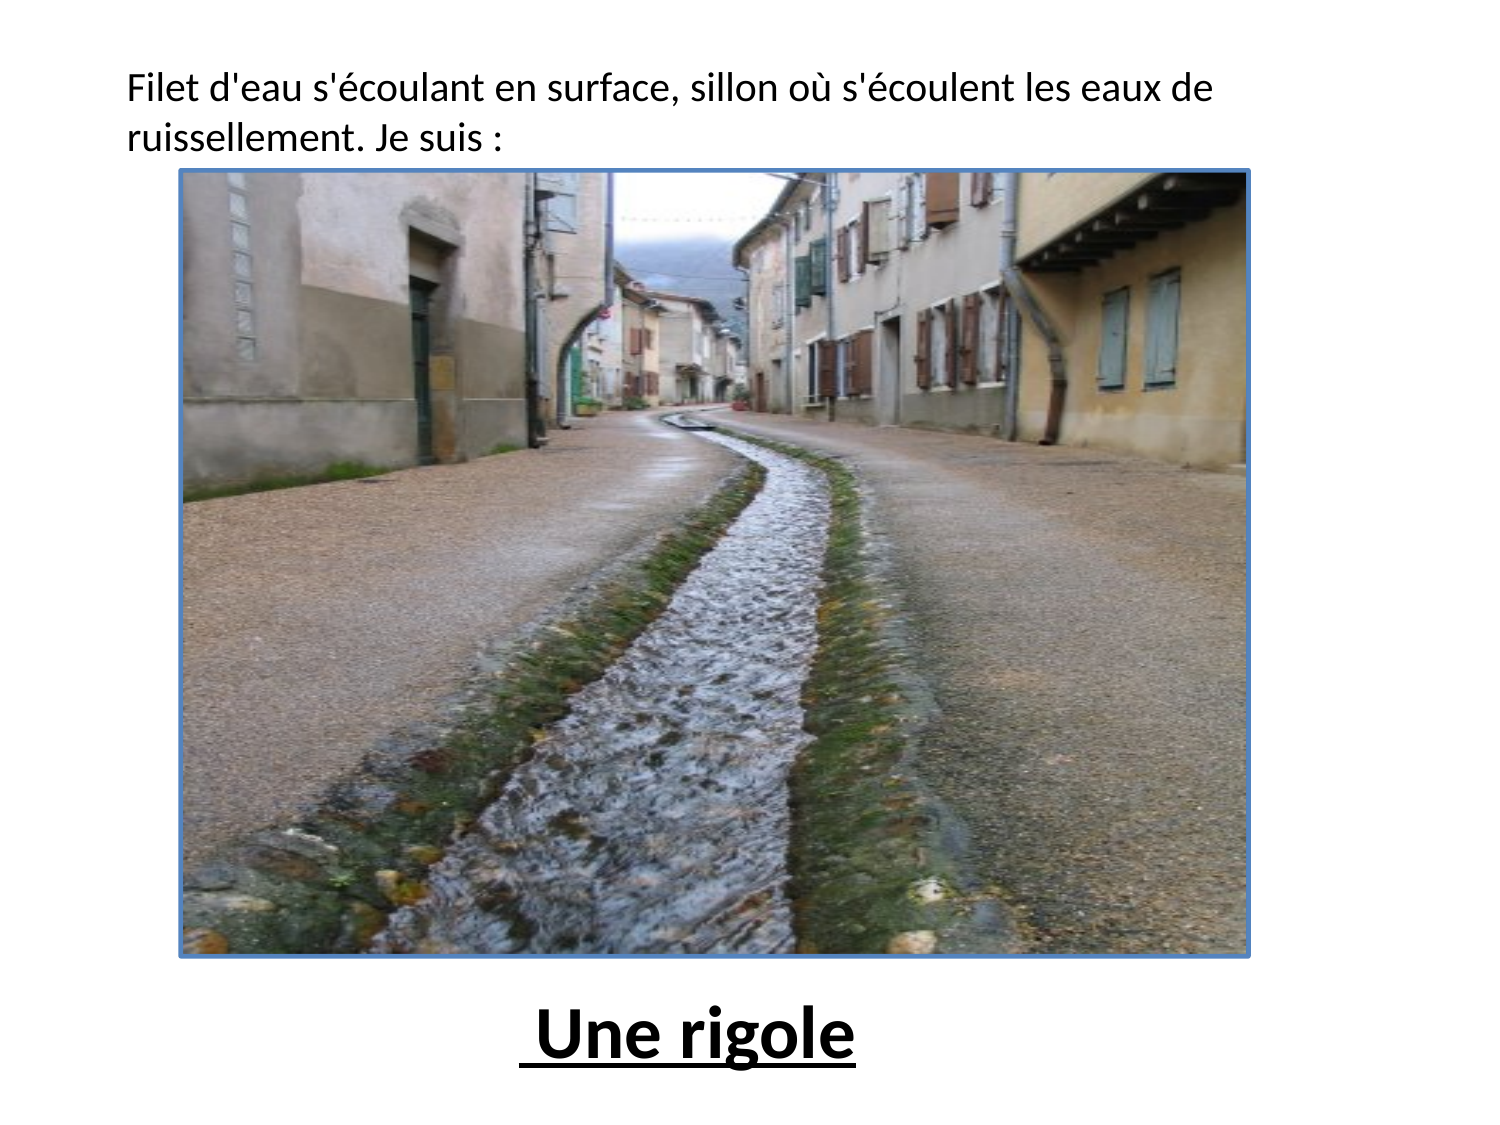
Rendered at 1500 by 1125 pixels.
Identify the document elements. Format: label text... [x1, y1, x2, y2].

text_box Une rigole [503, 975, 872, 1081]
picture [182, 172, 1247, 955]
text_box Filet d'eau s'écoulant en surface, sillon où s'écoulent les eaux de ruissellement. Je suis : [112, 52, 1393, 167]
